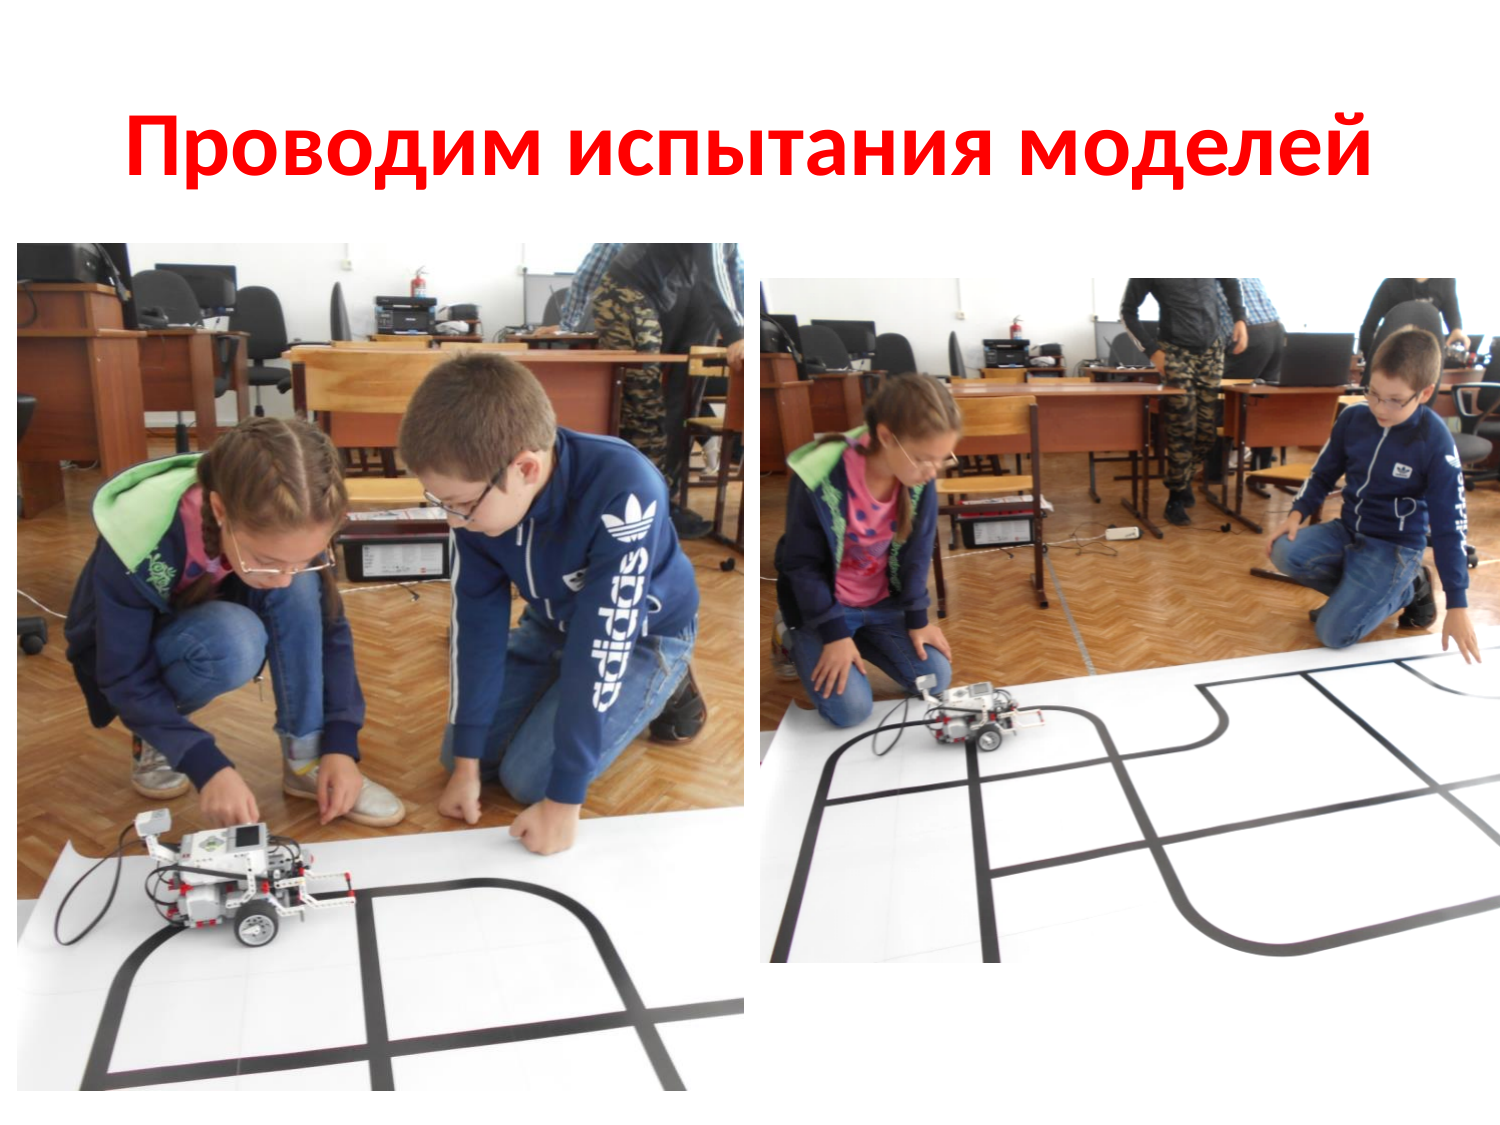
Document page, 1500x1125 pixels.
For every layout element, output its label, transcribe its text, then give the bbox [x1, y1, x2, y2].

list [760, 278, 1500, 963]
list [17, 243, 744, 1091]
title Проводим испытания моделей [75, 45, 1425, 233]
